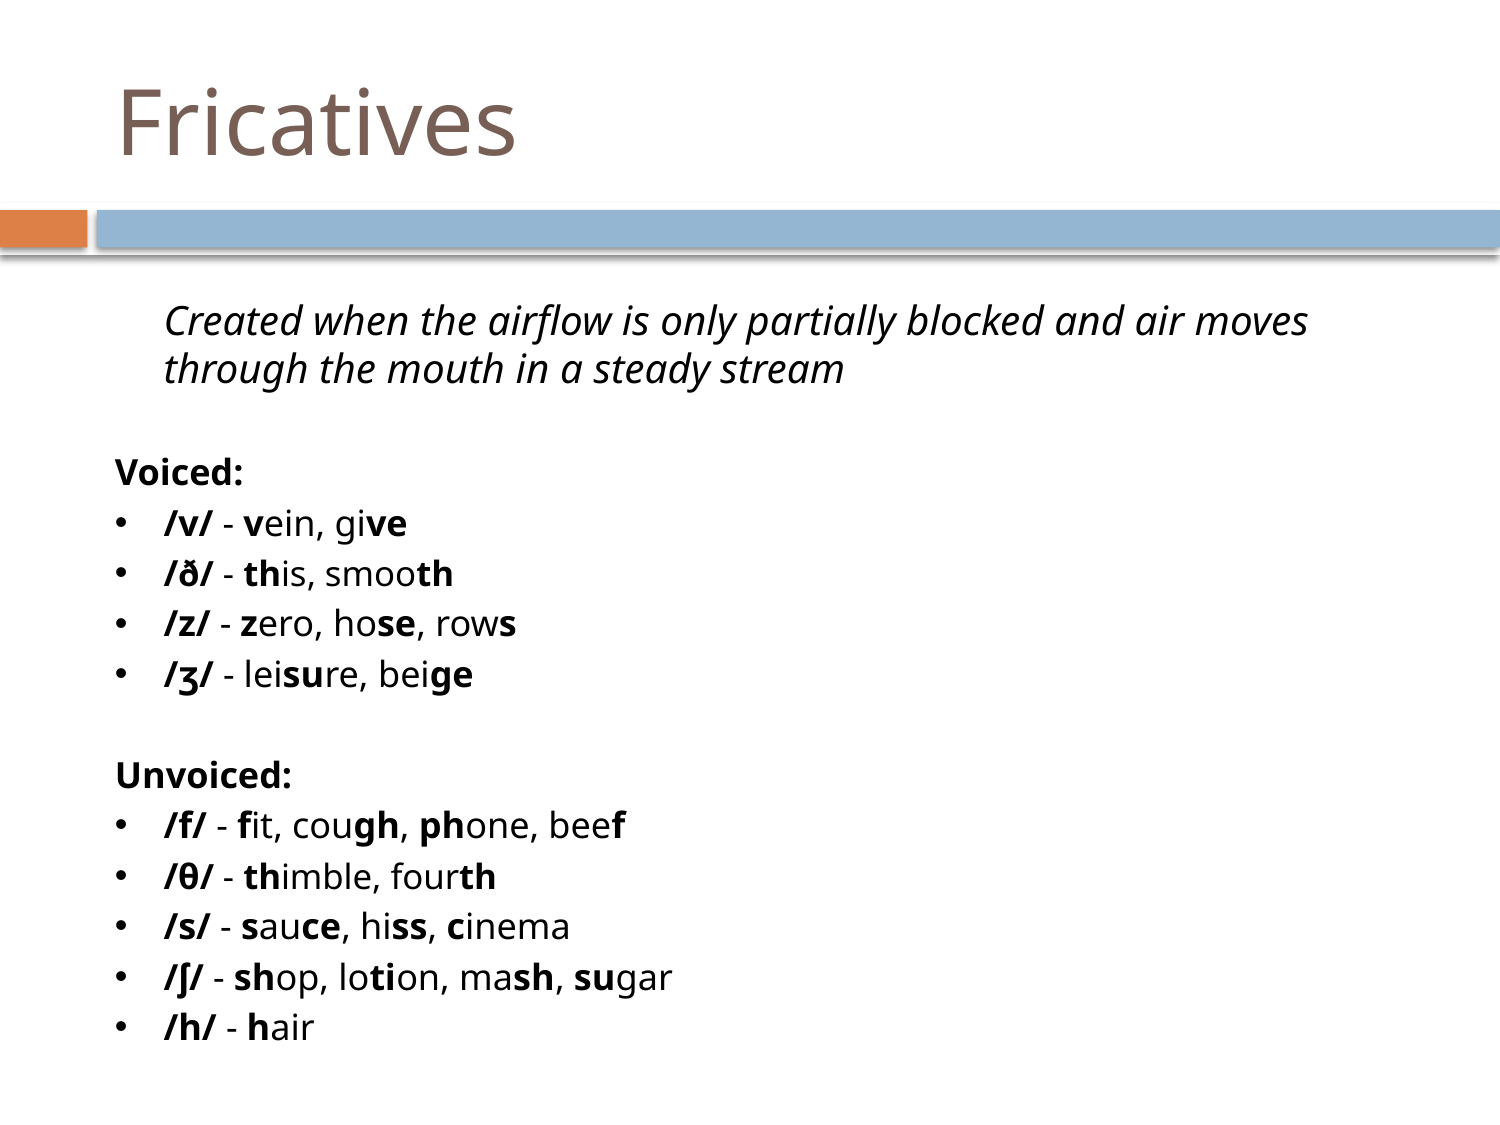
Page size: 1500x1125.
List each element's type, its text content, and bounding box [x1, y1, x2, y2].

title Fricatives [100, 37, 1438, 200]
text_box Created when the airflow is only partially blocked and air moves through the mouth in a steady stream Voiced: /v/ - vein, give /ð/ - this, smooth /z/ - zero, hose, rows /ʒ/ - leisure, beige Unvoiced: /f/ - fit, cough, phone, beef /θ/ - thimble, fourth /s/ - sauce, hiss, cinema /ʃ/ - shop, lotion, mash, sugar /h/ - hair [99, 287, 1447, 1059]
